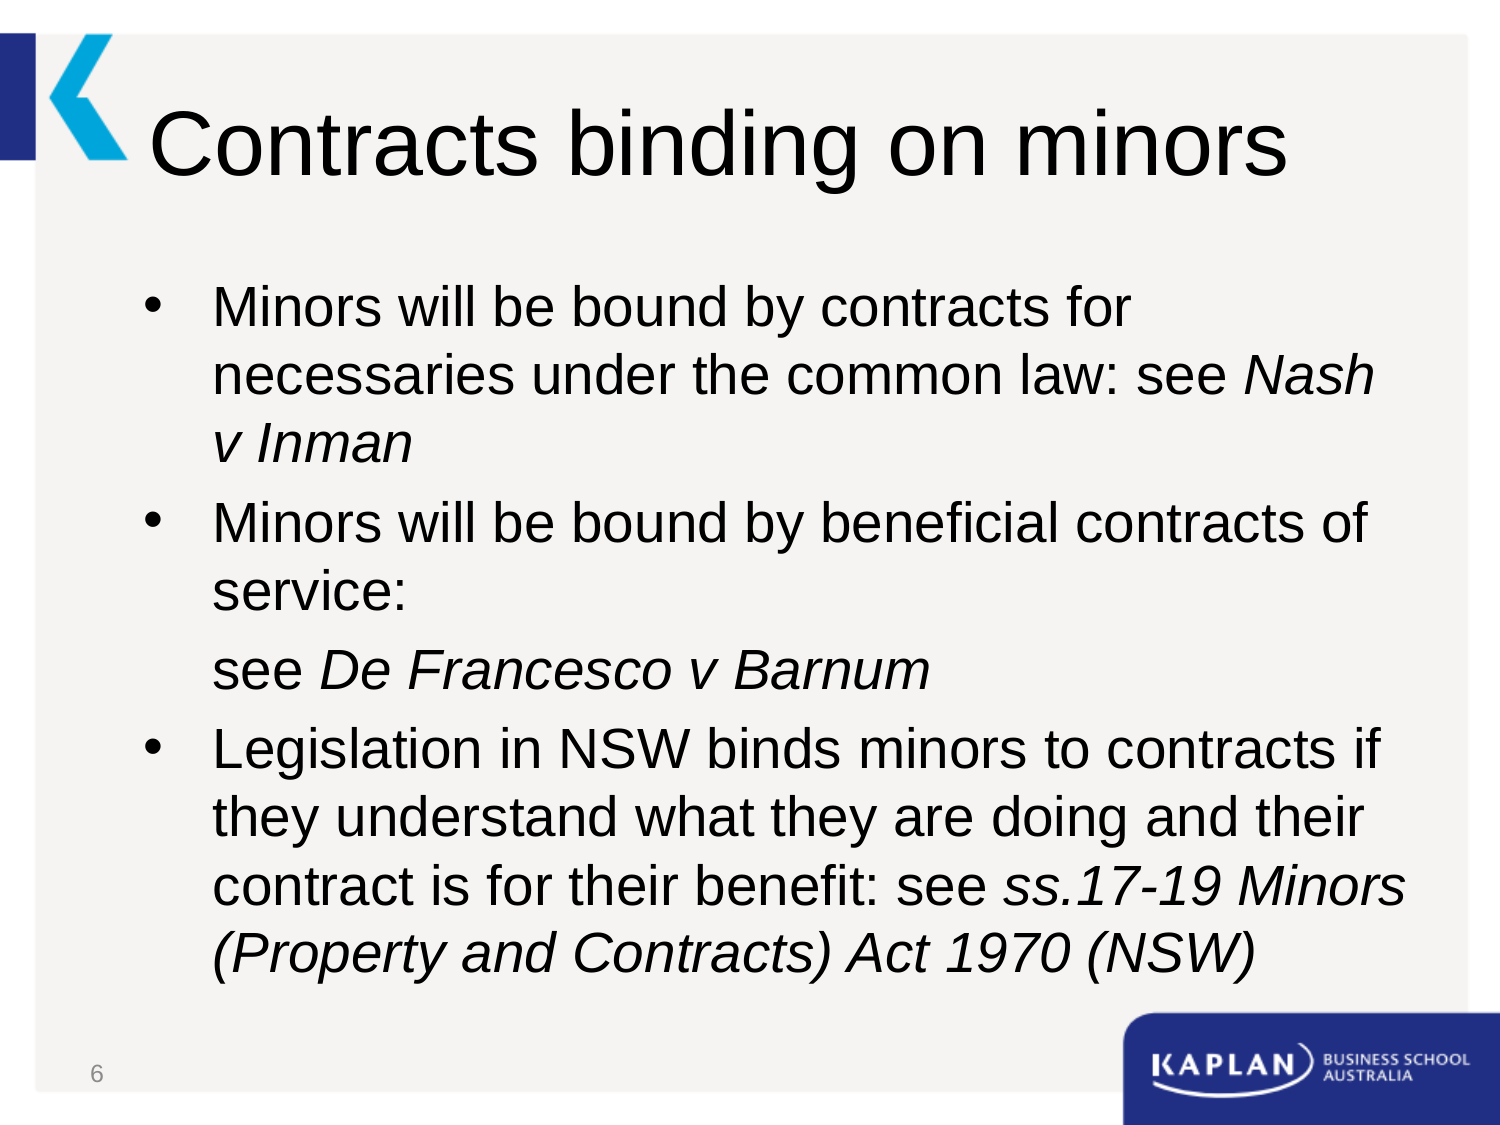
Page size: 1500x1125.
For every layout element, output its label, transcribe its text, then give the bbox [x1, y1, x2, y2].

title Contracts binding on minors [75, 45, 1425, 233]
list Minors will be bound by contracts for necessaries under the common law: see Nash v Inman Minors will be bound by beneficial contracts of service: see De Francesco v Barnum Legislation in NSW binds minors to contracts if they understand what they are doing and their contract is for their benefit: see ss.17-19 Minors (Property and Contracts) Act 1970 (NSW) [75, 262, 1425, 1005]
slide_number 6 [75, 1042, 425, 1103]
